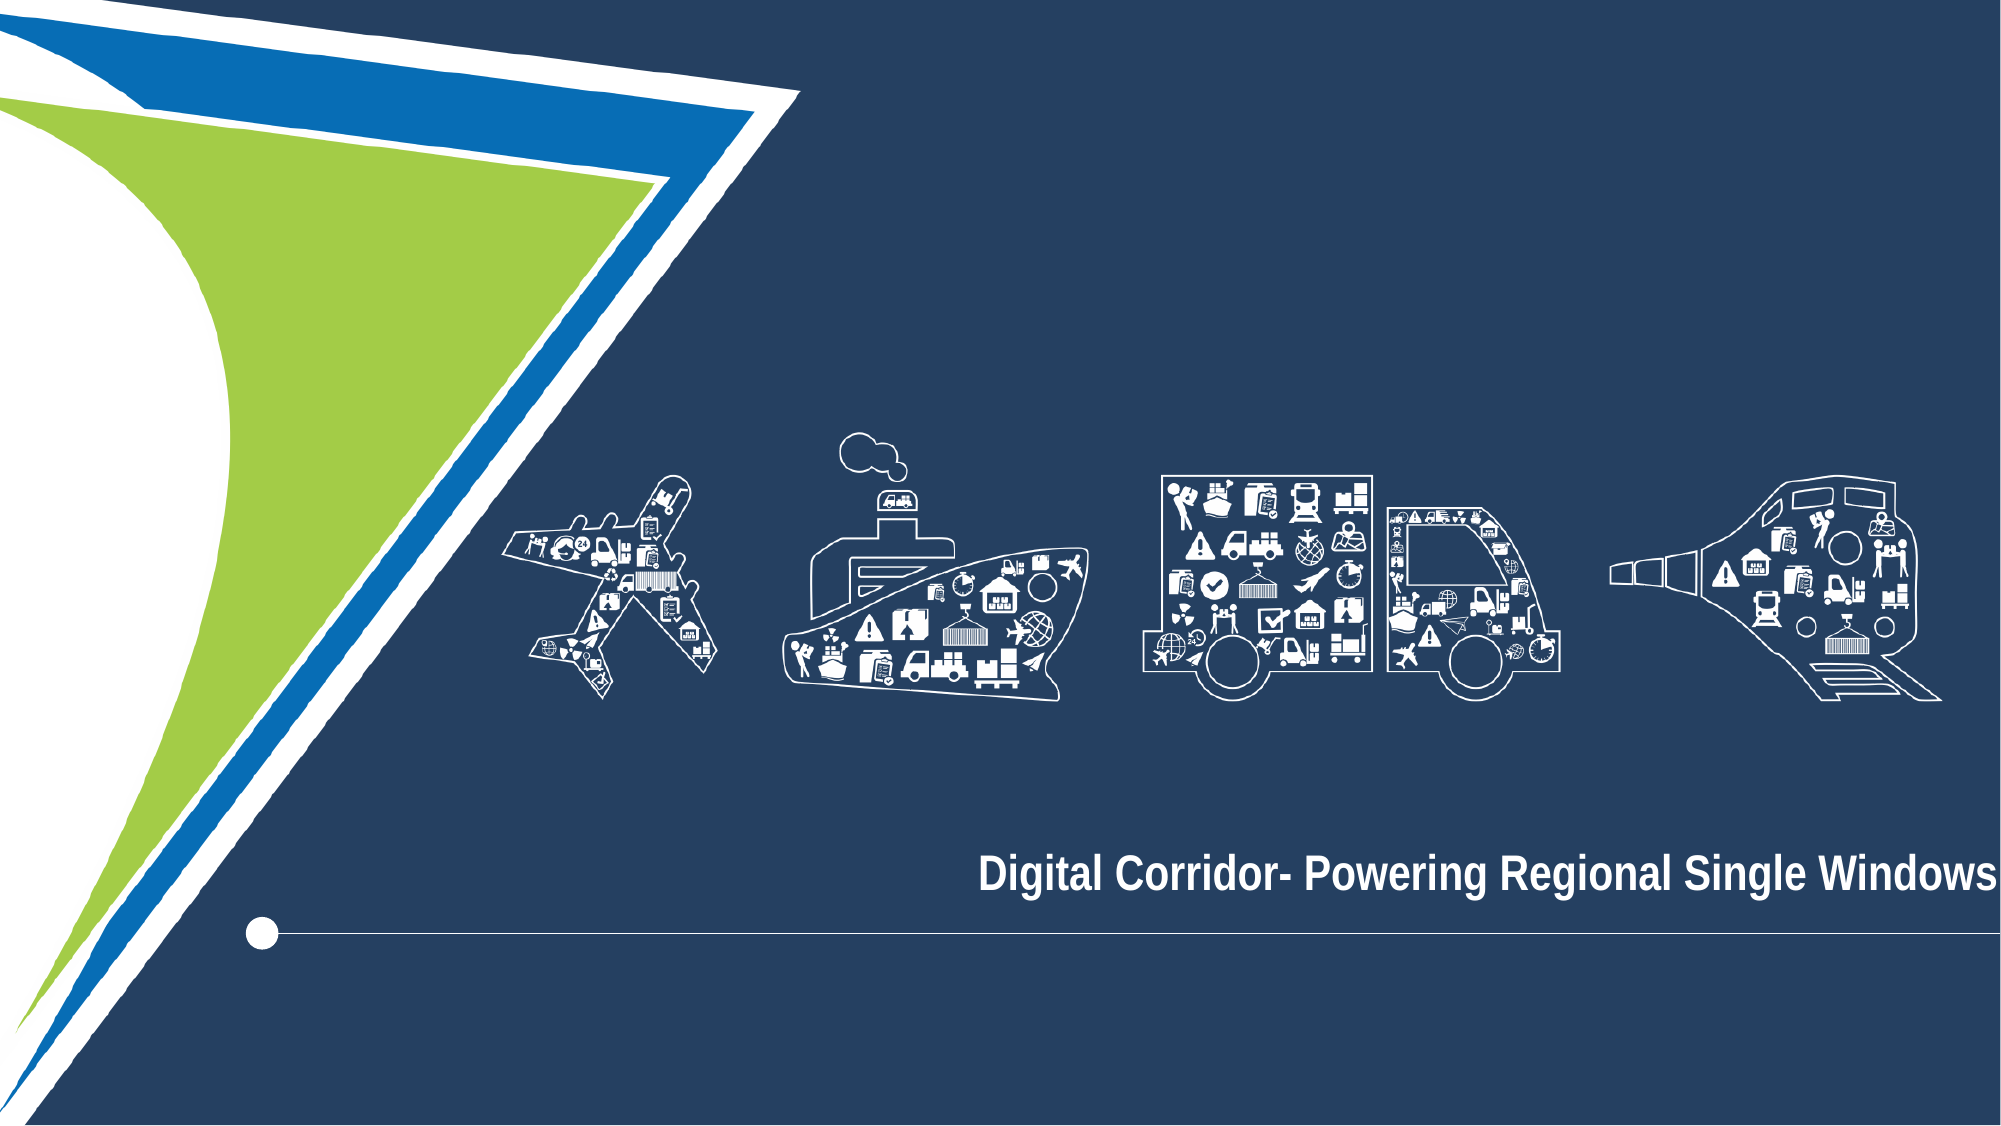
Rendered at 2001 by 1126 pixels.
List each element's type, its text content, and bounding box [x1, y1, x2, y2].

picture [0, 0, 1943, 1126]
list Digital Corridor- Powering Regional Single Windows [771, 826, 2001, 914]
